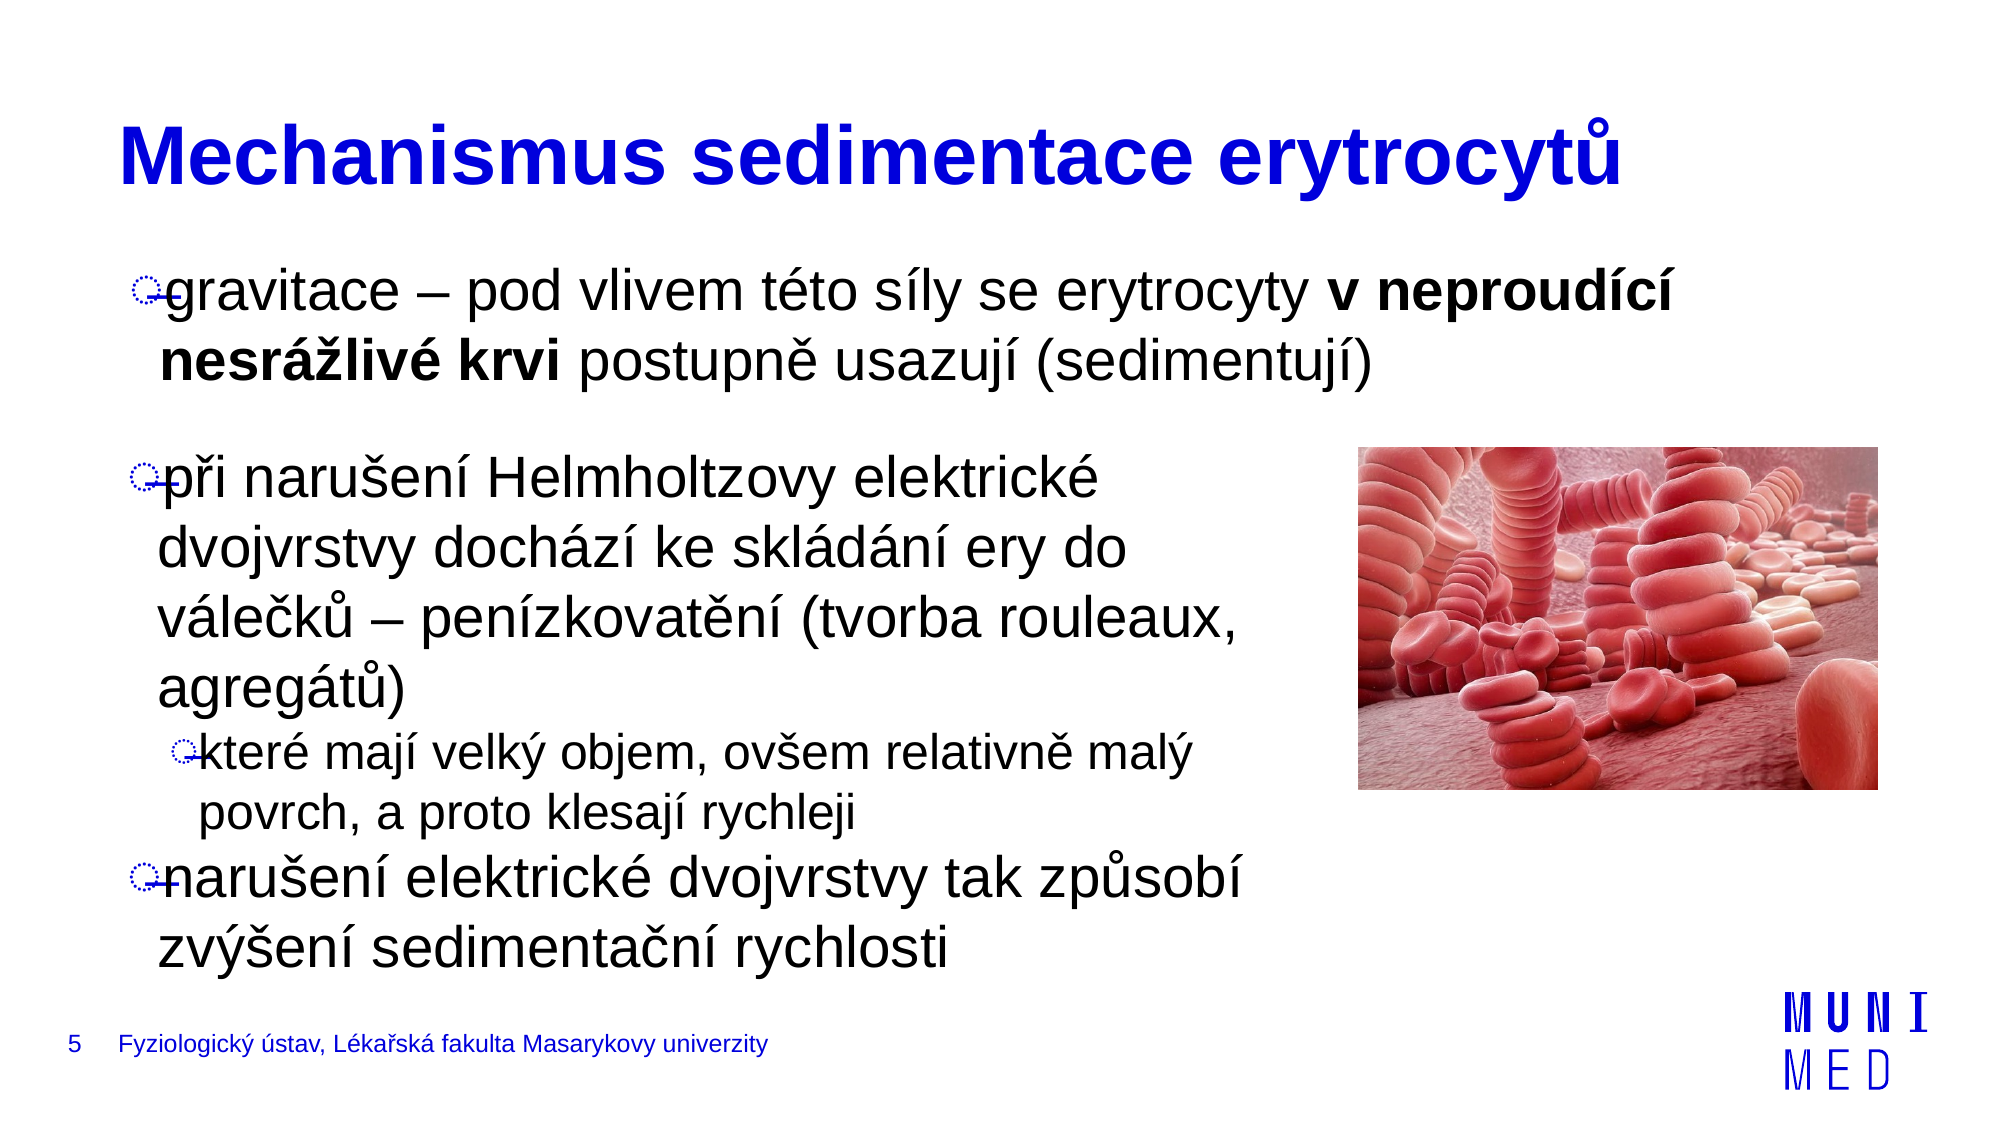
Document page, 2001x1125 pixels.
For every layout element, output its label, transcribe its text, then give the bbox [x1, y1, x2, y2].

footer Fyziologický ústav, Lékařská fakulta Masarykovy univerzity [118, 1021, 1418, 1063]
text_box při narušení Helmholtzovy elektrické dvojvrstvy dochází ke skládání ery do válečků – penízkovatění (tvorba rouleaux, agregátů) které mají velký objem, ovšem relativně malý povrch, a proto klesají rychleji narušení elektrické dvojvrstvy tak způsobí zvýšení sedimentační rychlosti [116, 439, 1344, 857]
list gravitace – pod vlivem této síly se erytrocyty v neproudící nesrážlivé krvi postupně usazují (sedimentují) [118, 252, 1878, 524]
title Mechanismus sedimentace erytrocytů [118, 118, 1883, 193]
slide_number 5 [67, 1021, 110, 1063]
picture [1358, 447, 1879, 791]
